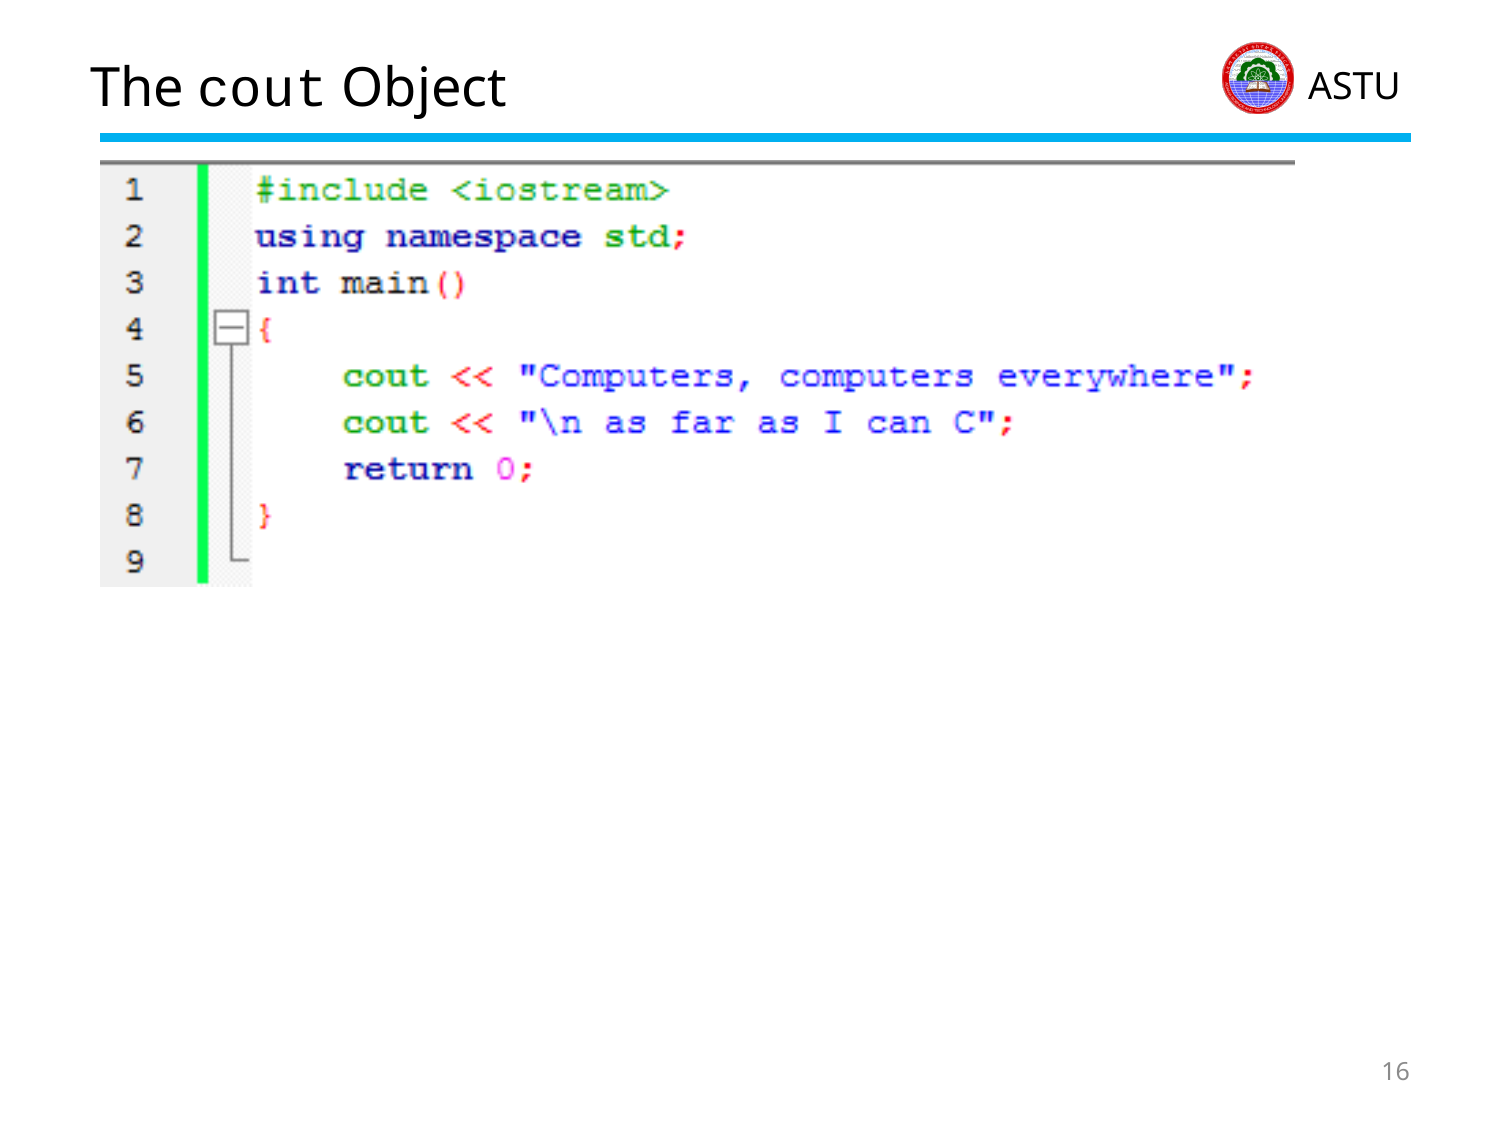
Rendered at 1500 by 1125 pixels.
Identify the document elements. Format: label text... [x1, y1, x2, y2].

slide_number 16 [1074, 1042, 1425, 1103]
picture [100, 160, 1295, 587]
title The cout Object [75, 45, 1425, 126]
